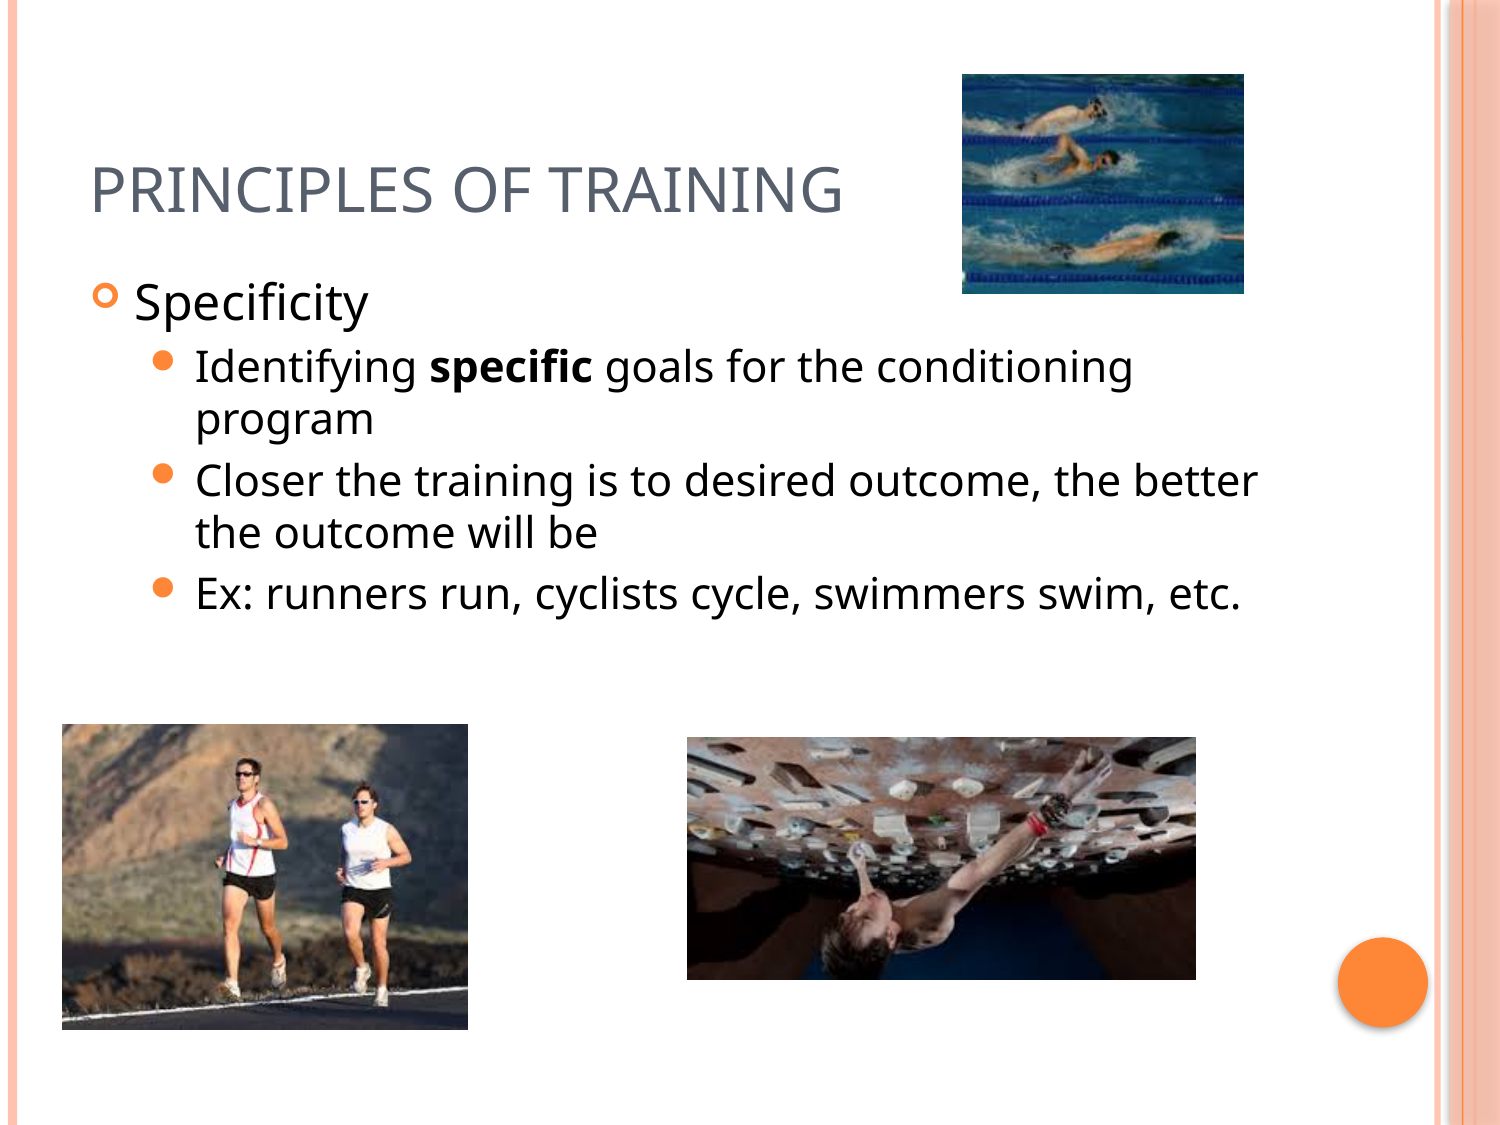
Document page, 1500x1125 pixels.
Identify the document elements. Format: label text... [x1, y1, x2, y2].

picture [686, 736, 1196, 981]
picture [961, 74, 1245, 295]
list Specificity Identifying specific goals for the conditioning program Closer the training is to desired outcome, the better the outcome will be Ex: runners run, cyclists cycle, swimmers swim, etc. [75, 262, 1300, 1062]
picture [61, 724, 468, 1031]
title principles of training [75, 45, 1300, 233]
